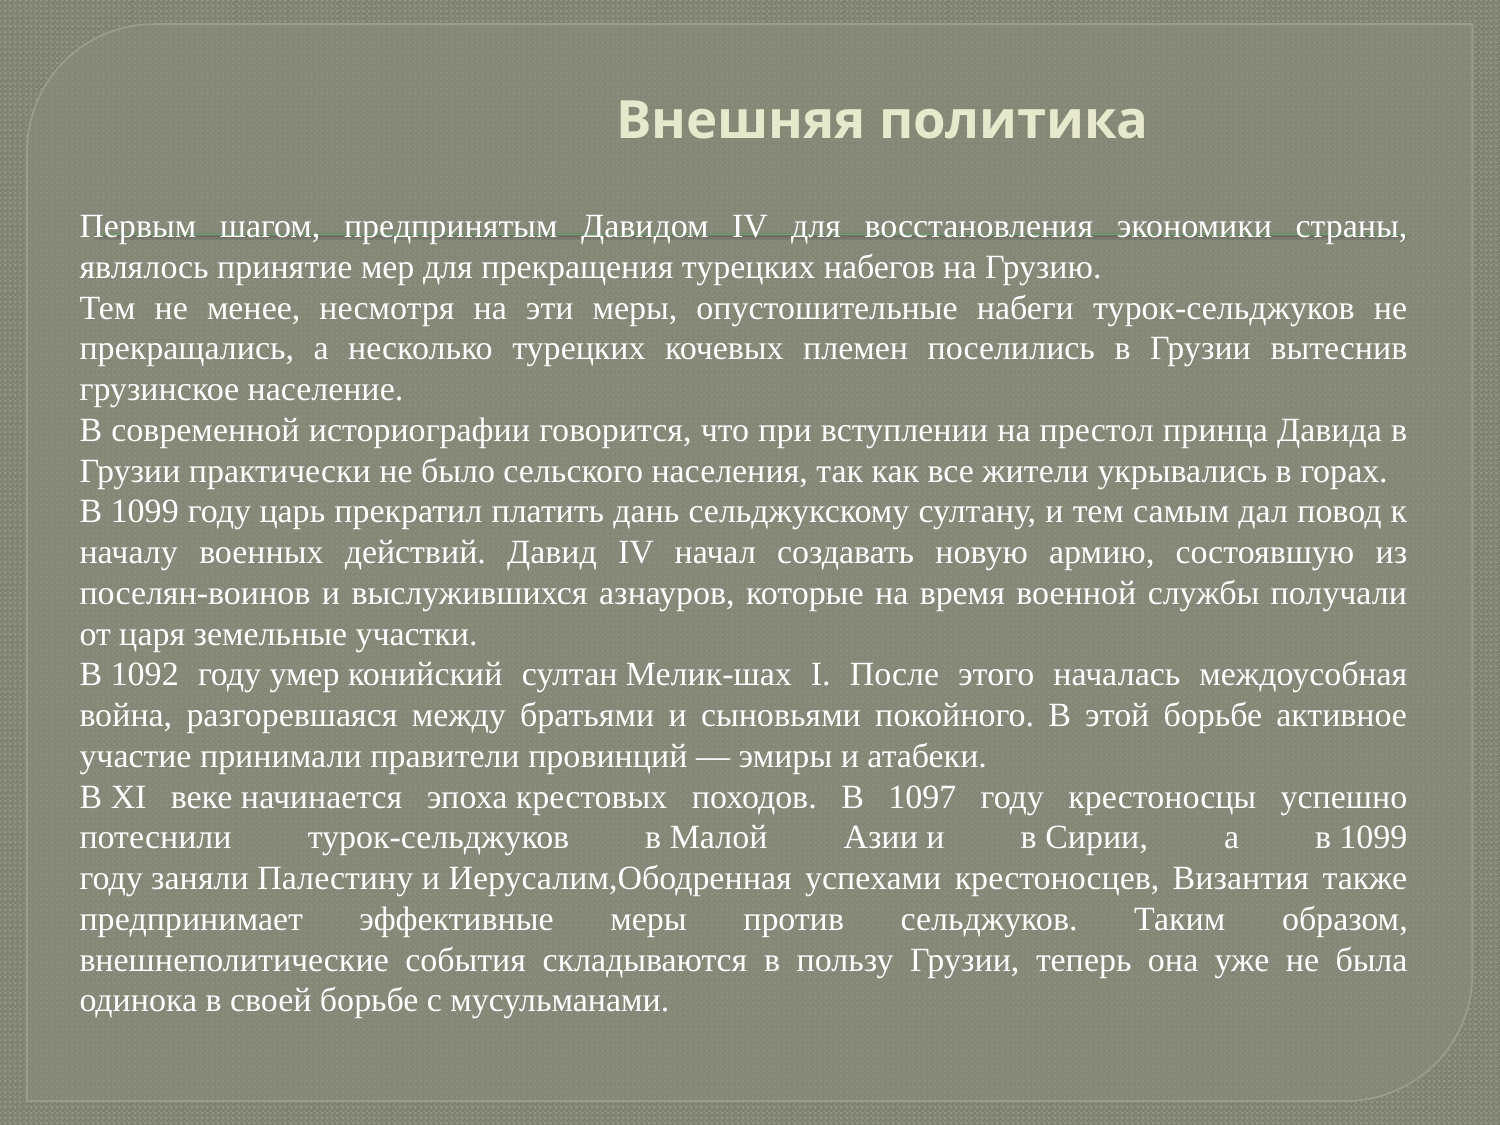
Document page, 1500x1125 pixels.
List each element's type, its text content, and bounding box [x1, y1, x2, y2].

title Внешняя политика [289, 78, 1164, 196]
list Первым шагом, предпринятым Давидом IV для восстановления экономики страны, являлось принятие мер для прекращения турецких набегов на Грузию. Тем не менее, несмотря на эти меры, опустошительные набеги турок-сельджуков не прекращались, а несколько турецких кочевых племен поселились в Грузии вытеснив грузинское население. В современной историографии говорится, что при вступлении на престол принца Давида в Грузии практически не было сельского населения, так как все жители укрывались в горах. В 1099 году царь прекратил платить дань сельджукскому султану, и тем самым дал повод к началу военных действий. Давид IV начал создавать новую армию, состоявшую из поселян-воинов и выслужившихся азнауров, которые на время военной службы получали от царя земельные участки. В 1092 году умер конийский султан Мелик-шах I. После этого началась междоусобная война, разгоревшаяся между братьями и сыновьями покойного. В этой борьбе активное участие принимали правители провинций — эмиры и атабеки. В XI веке начинается эпоха крестовых походов. В 1097 году крестоносцы успешно потеснили турок-сельджуков в Малой Азии и в Сирии, а в 1099 году заняли Палестину и Иерусалим,Ободренная успехами крестоносцев, Византия также предпринимает эффективные меры против сельджуков. Таким образом, внешнеполитические события складываются в пользу Грузии, теперь она уже не была одинока в своей борьбе с мусульманами. [64, 196, 1424, 1059]
